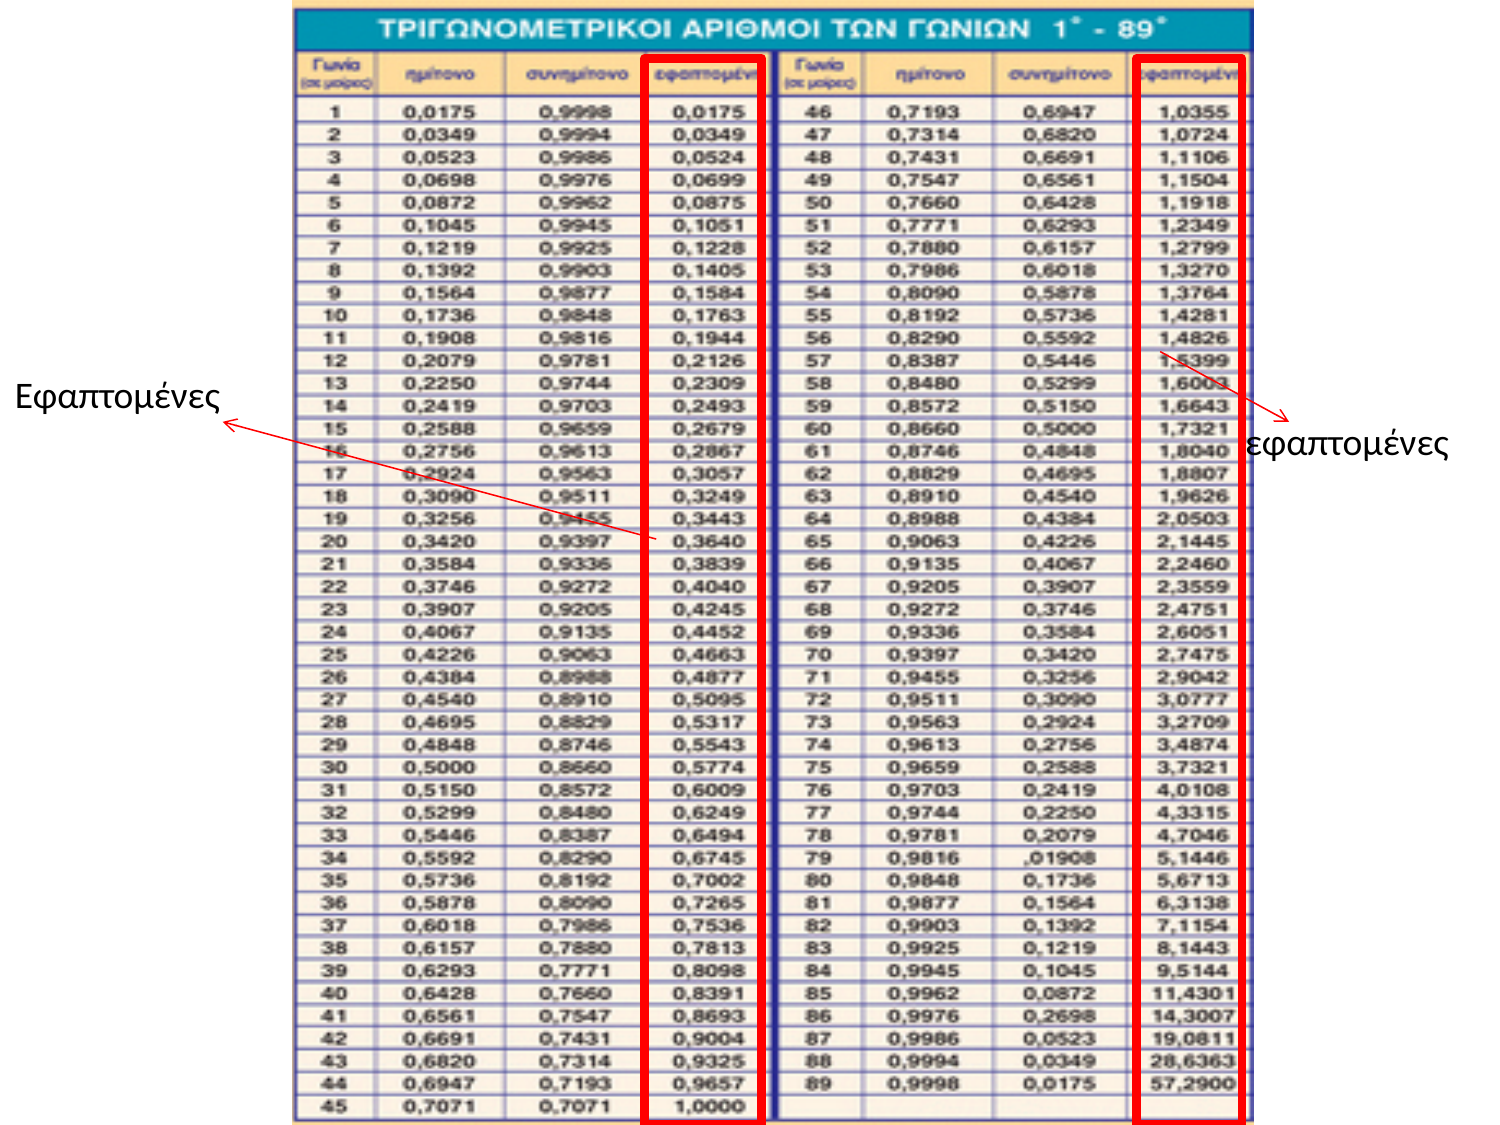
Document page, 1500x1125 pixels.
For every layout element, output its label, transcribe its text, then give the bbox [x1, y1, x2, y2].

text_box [222, 421, 657, 540]
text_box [1159, 351, 1290, 423]
picture [292, 0, 1255, 1125]
text_box εφαπτομένες [1260, 410, 1500, 470]
text_box Εφαπτομένες [0, 363, 282, 423]
